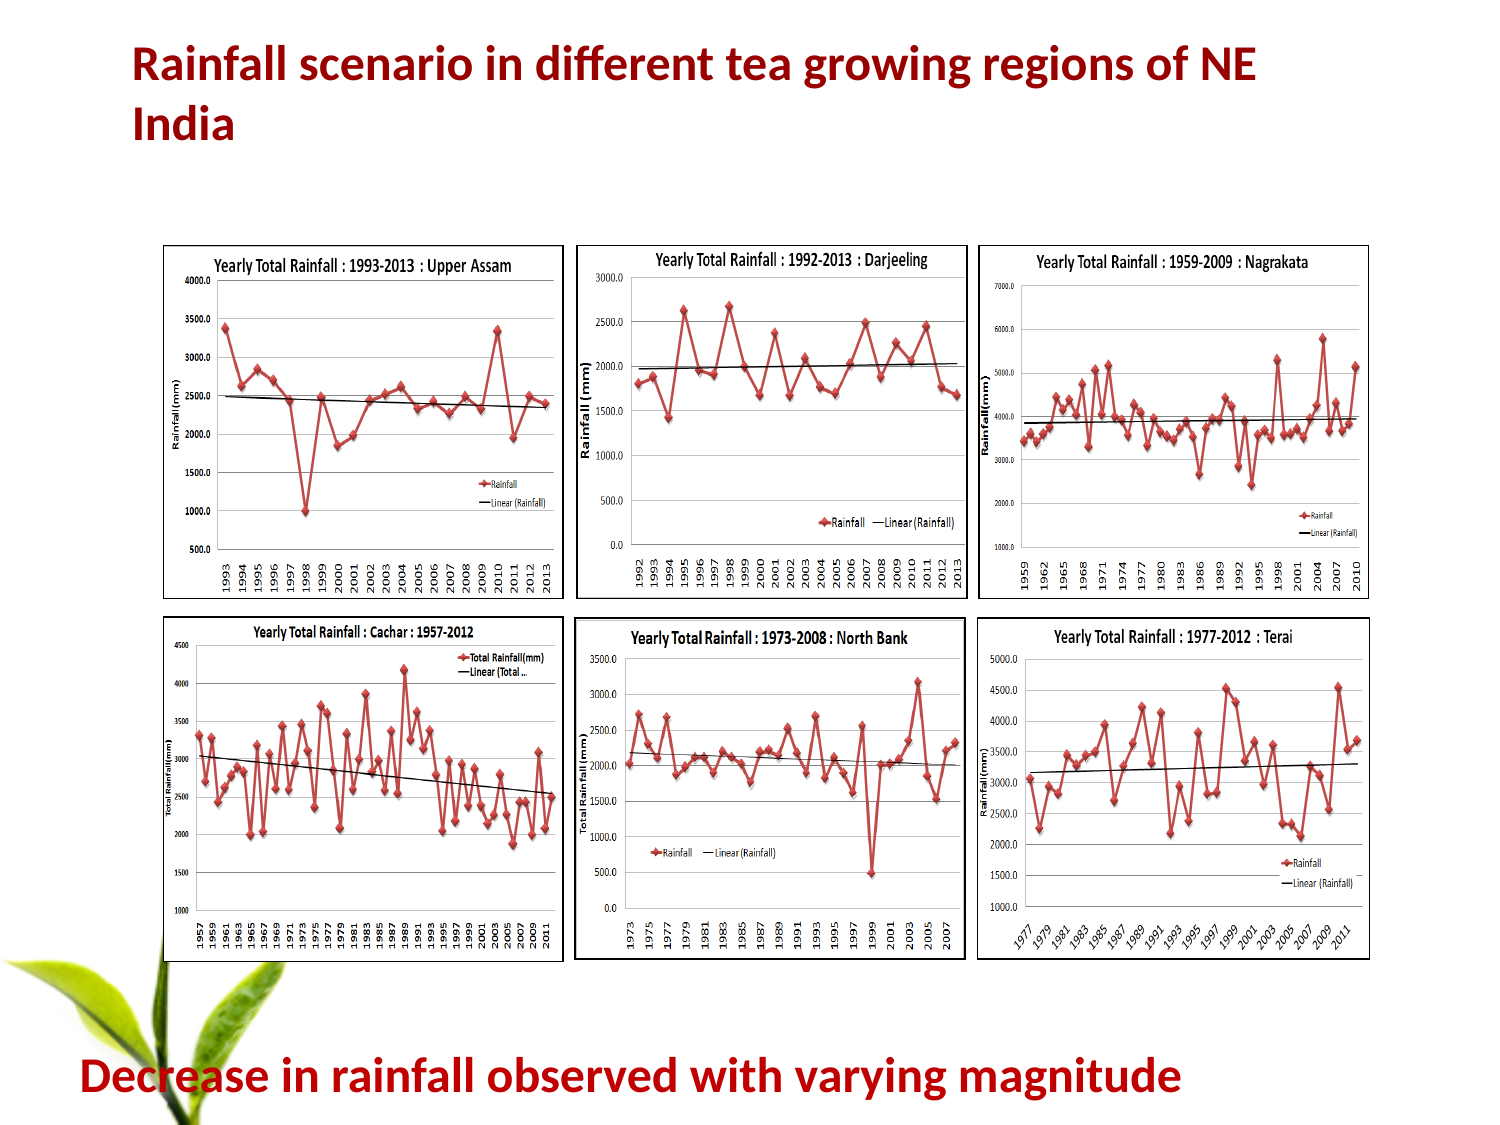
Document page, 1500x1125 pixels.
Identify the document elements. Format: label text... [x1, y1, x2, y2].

text_box Decrease in rainfall observed with varying magnitude [294, 1034, 1436, 1110]
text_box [163, 245, 1370, 962]
text_box Rainfall scenario in different tea growing regions of NE India [117, 23, 1383, 159]
picture [0, 902, 291, 1125]
